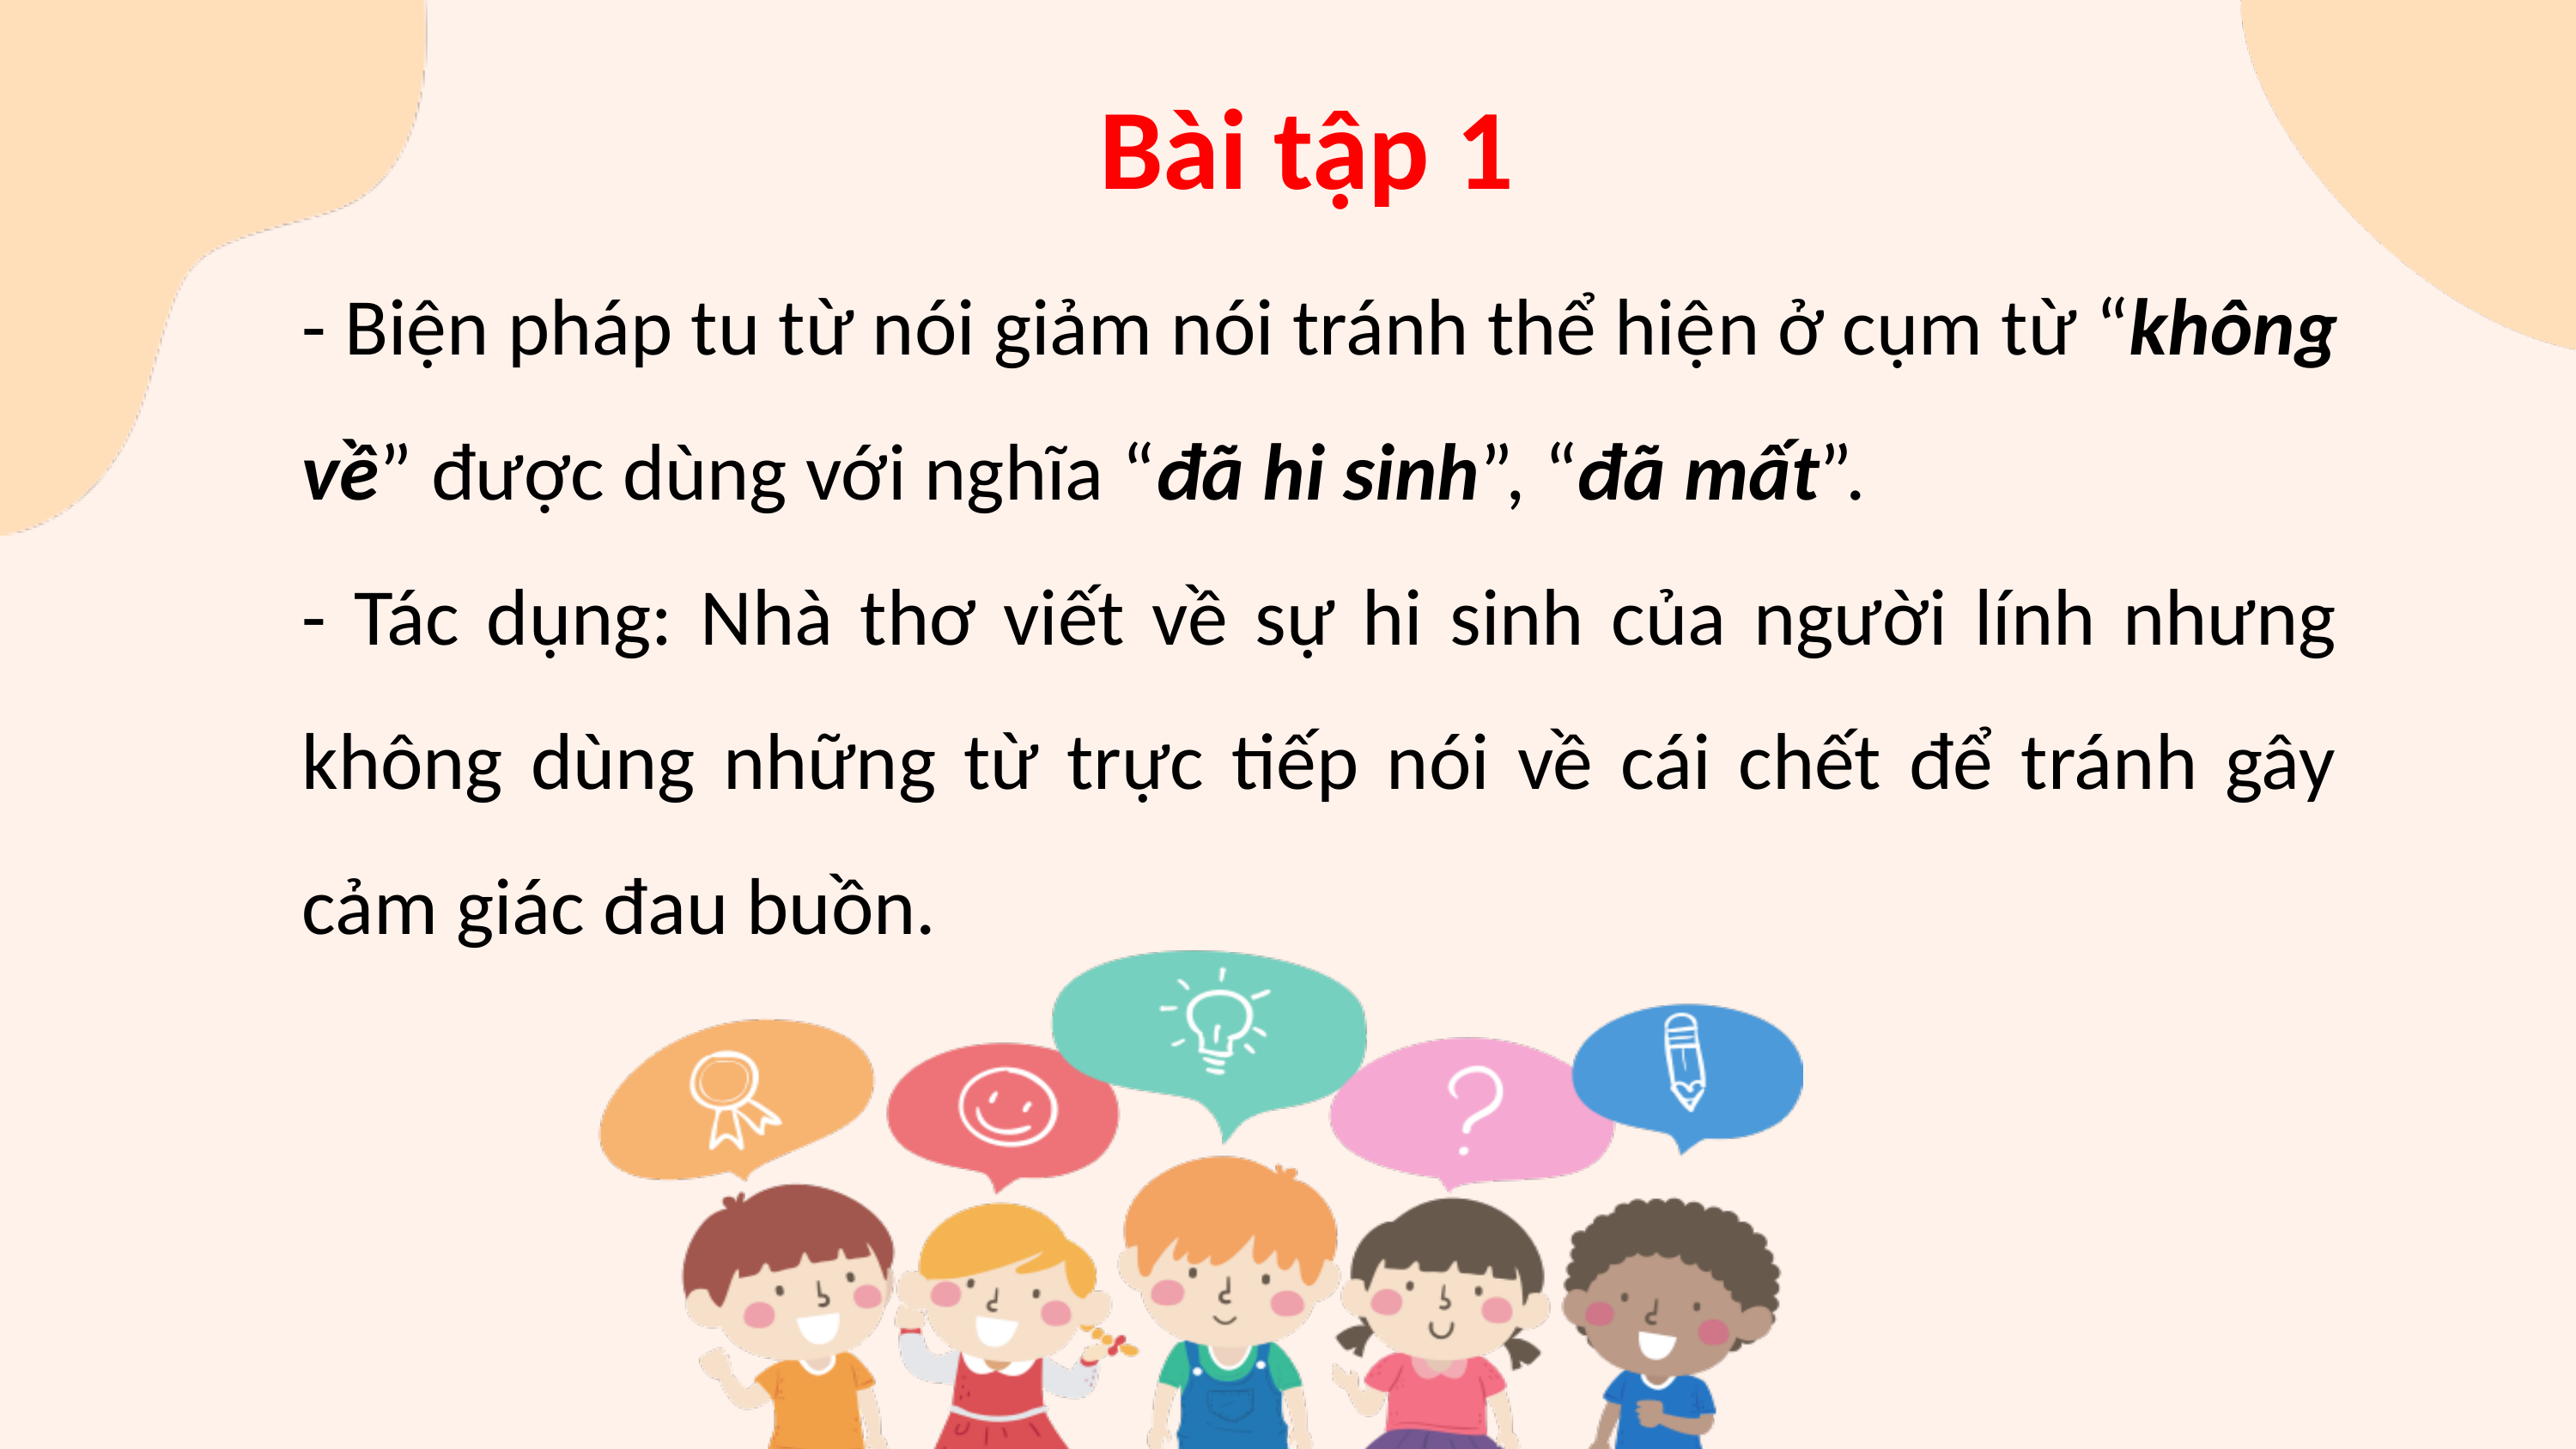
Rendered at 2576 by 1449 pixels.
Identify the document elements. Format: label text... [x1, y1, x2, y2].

text_box Bài tập 1 [1086, 68, 1527, 219]
text_box - Biện pháp tu từ nói giảm nói tránh thể hiện ở cụm từ “không về” được dùng với nghĩa “đã hi sinh”, “đã mất”. - Tác dụng: Nhà thơ viết về sự hi sinh của người lính nhưng không dùng những từ trực tiếp nói về cái chết để tránh gây cảm giác đau buồn. [264, 220, 2351, 957]
picture [579, 920, 1803, 1449]
picture [2192, 0, 2576, 407]
picture [0, 0, 430, 537]
